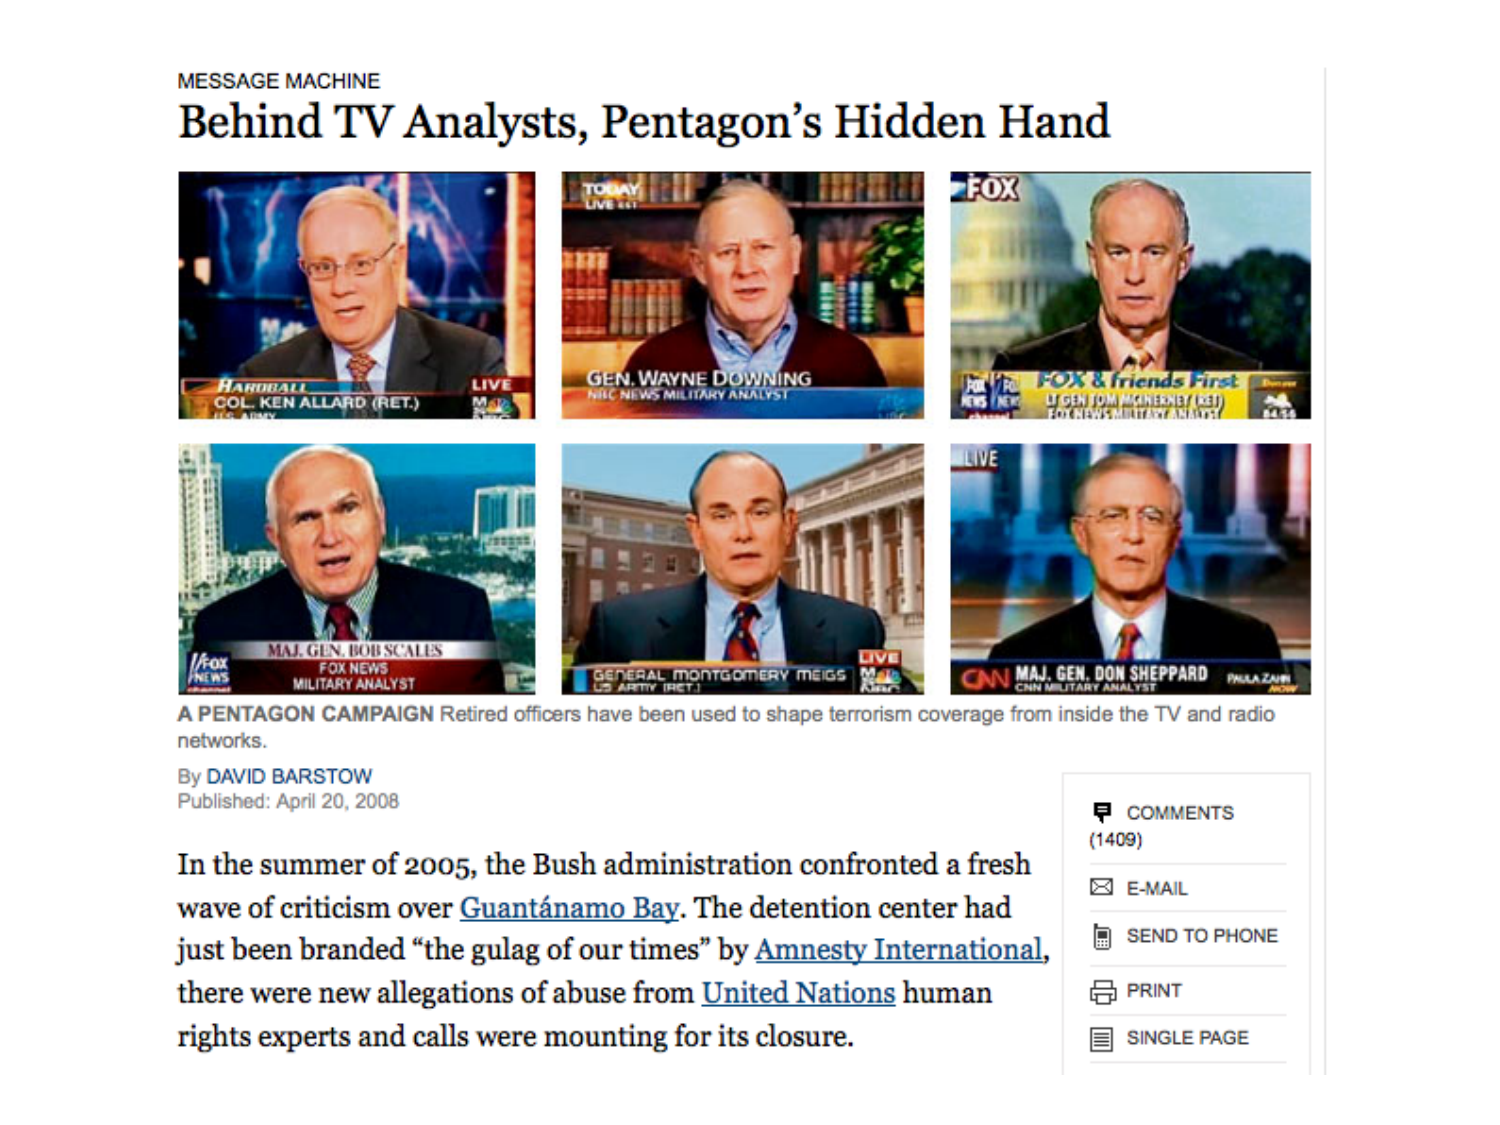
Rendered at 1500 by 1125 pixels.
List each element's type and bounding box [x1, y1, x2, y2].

picture [163, 53, 1337, 1076]
